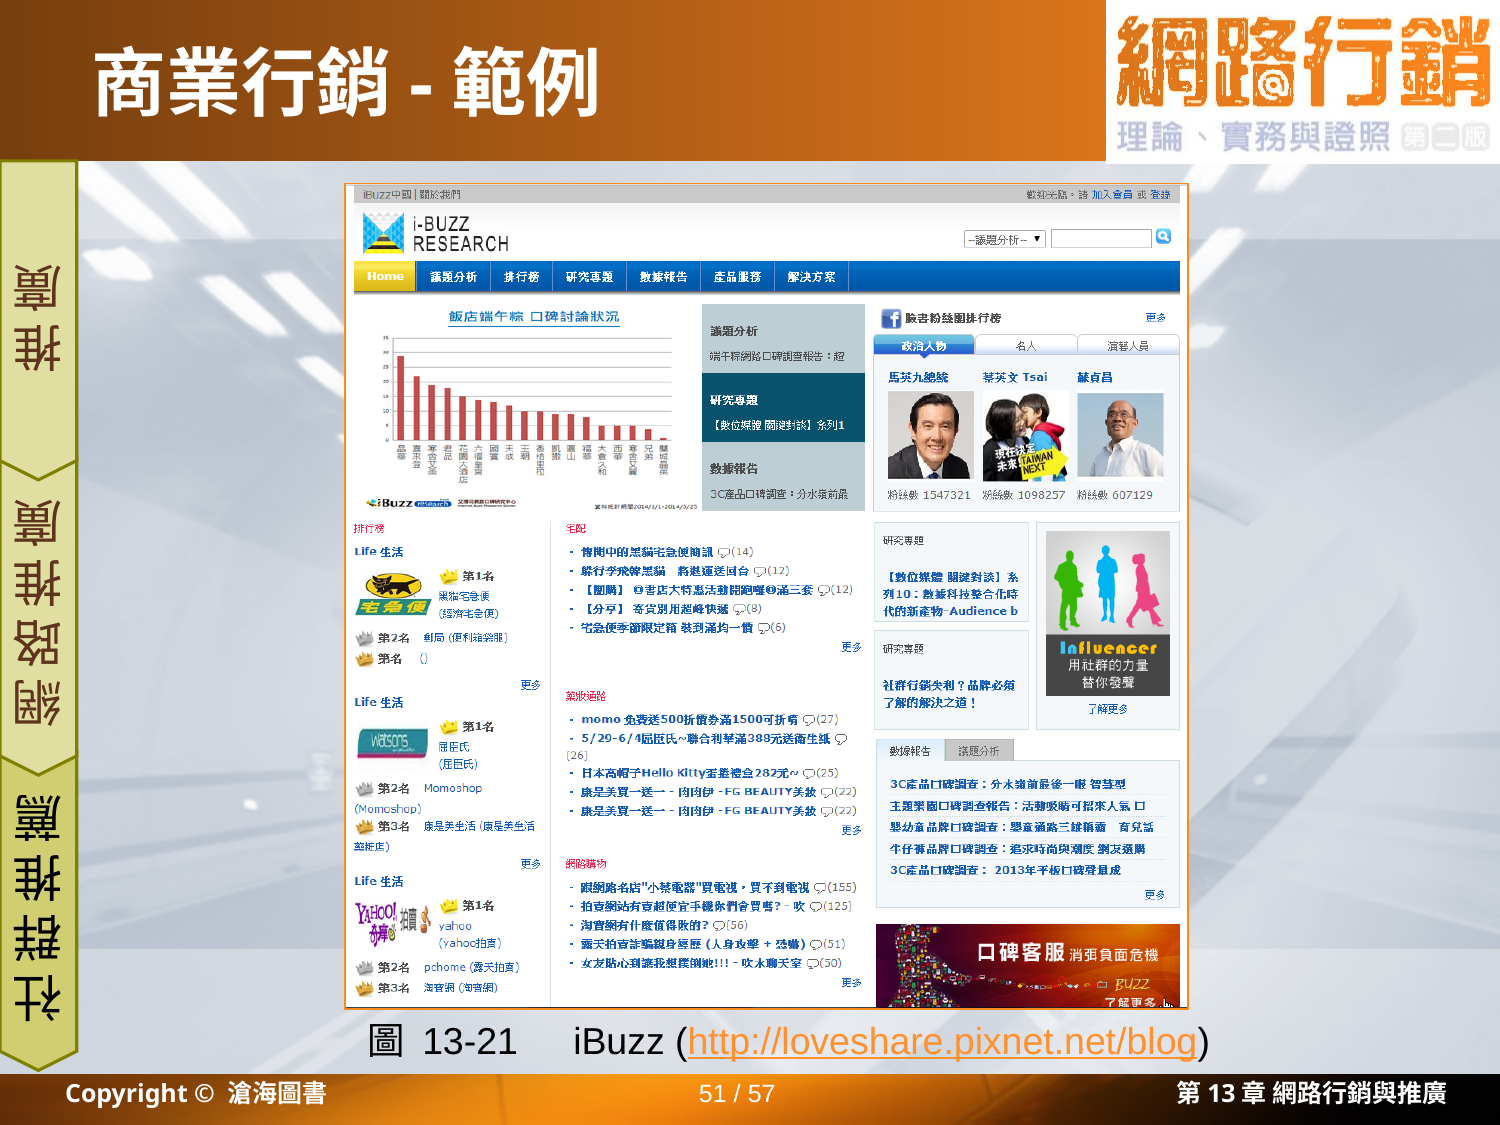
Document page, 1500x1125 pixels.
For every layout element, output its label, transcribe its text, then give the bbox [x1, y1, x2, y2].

slide_number Copyright © 滄海圖書 [49, 1070, 501, 1119]
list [345, 184, 1188, 1009]
text_box 社群推薦 [0, 757, 77, 1071]
title 商業行銷-範例 [76, 0, 1176, 162]
picture [0, 1074, 1500, 1125]
text_box 圖 13-21 iBuzz (http://loveshare.pixnet.net/blog) [352, 1009, 1225, 1070]
slide_number 51 / 57 [562, 1070, 913, 1114]
picture [1106, 0, 1500, 164]
text_box 推廣 [0, 160, 77, 480]
text_box 網路推廣 [0, 461, 77, 776]
footer 第13章 網路行銷與推廣 [1012, 1070, 1463, 1114]
